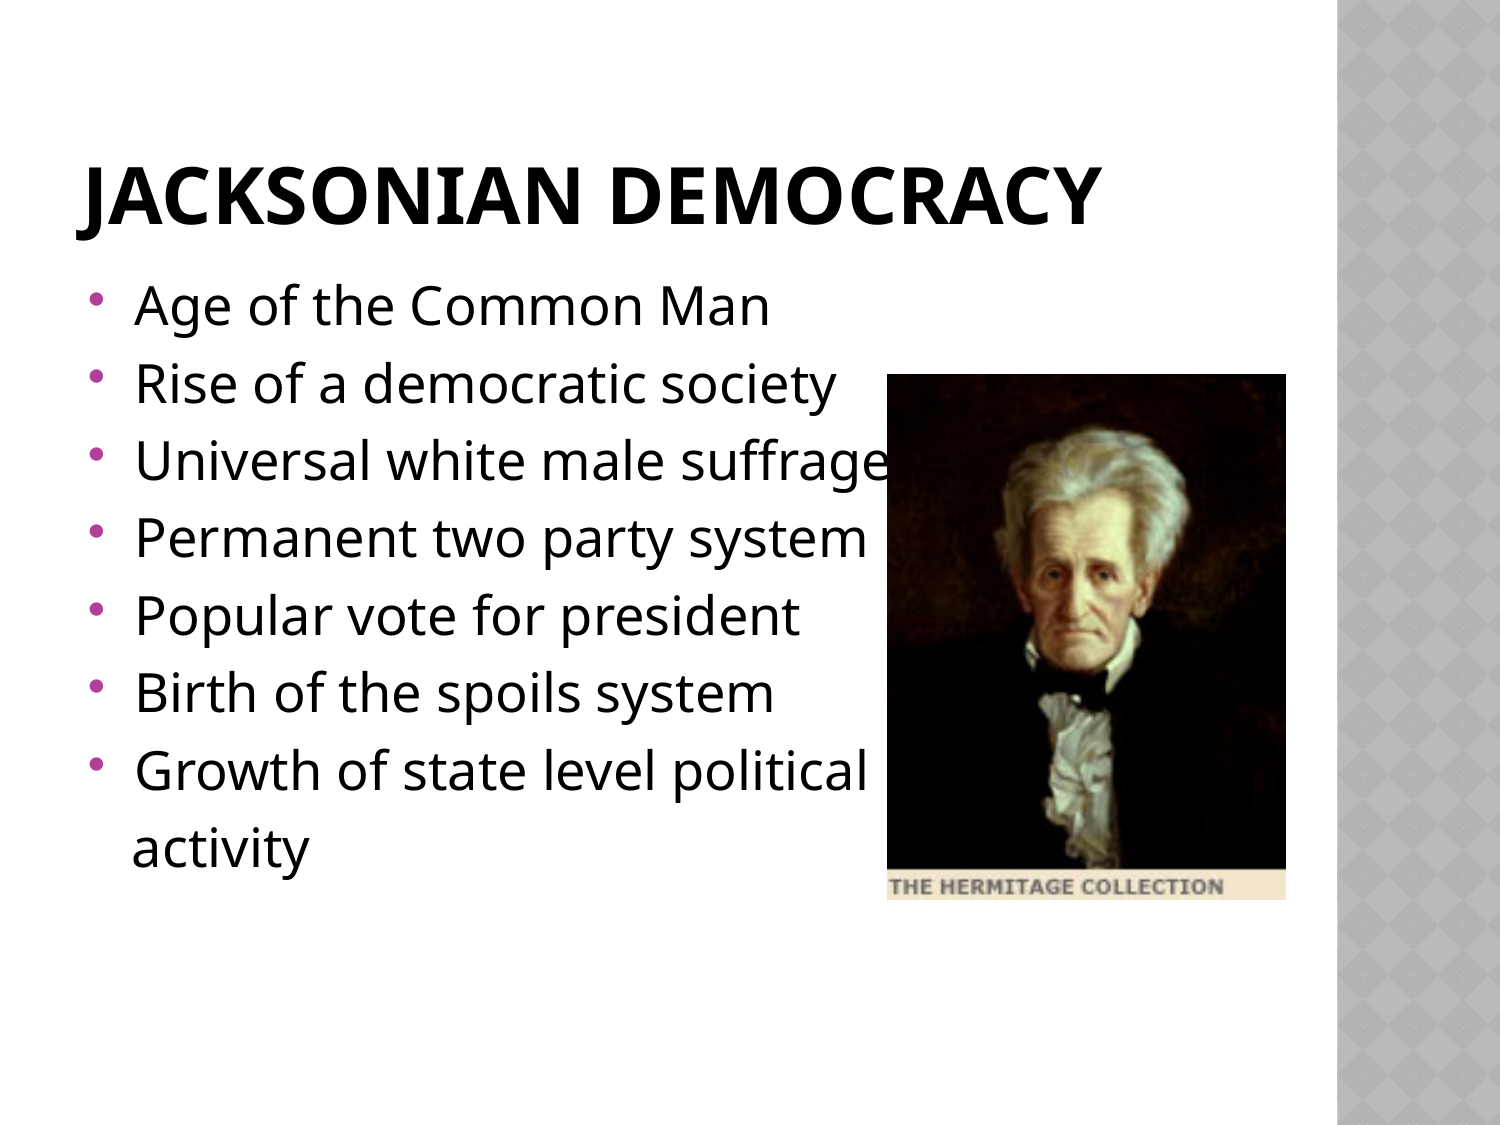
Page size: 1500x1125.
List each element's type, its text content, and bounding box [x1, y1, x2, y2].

list Age of the Common Man Rise of a democratic society Universal white male suffrage Permanent two party system Popular vote for president Birth of the spoils system Growth of state level political activity [75, 264, 1263, 1059]
picture [886, 374, 1286, 901]
title Jacksonian Democracy [75, 52, 1263, 240]
